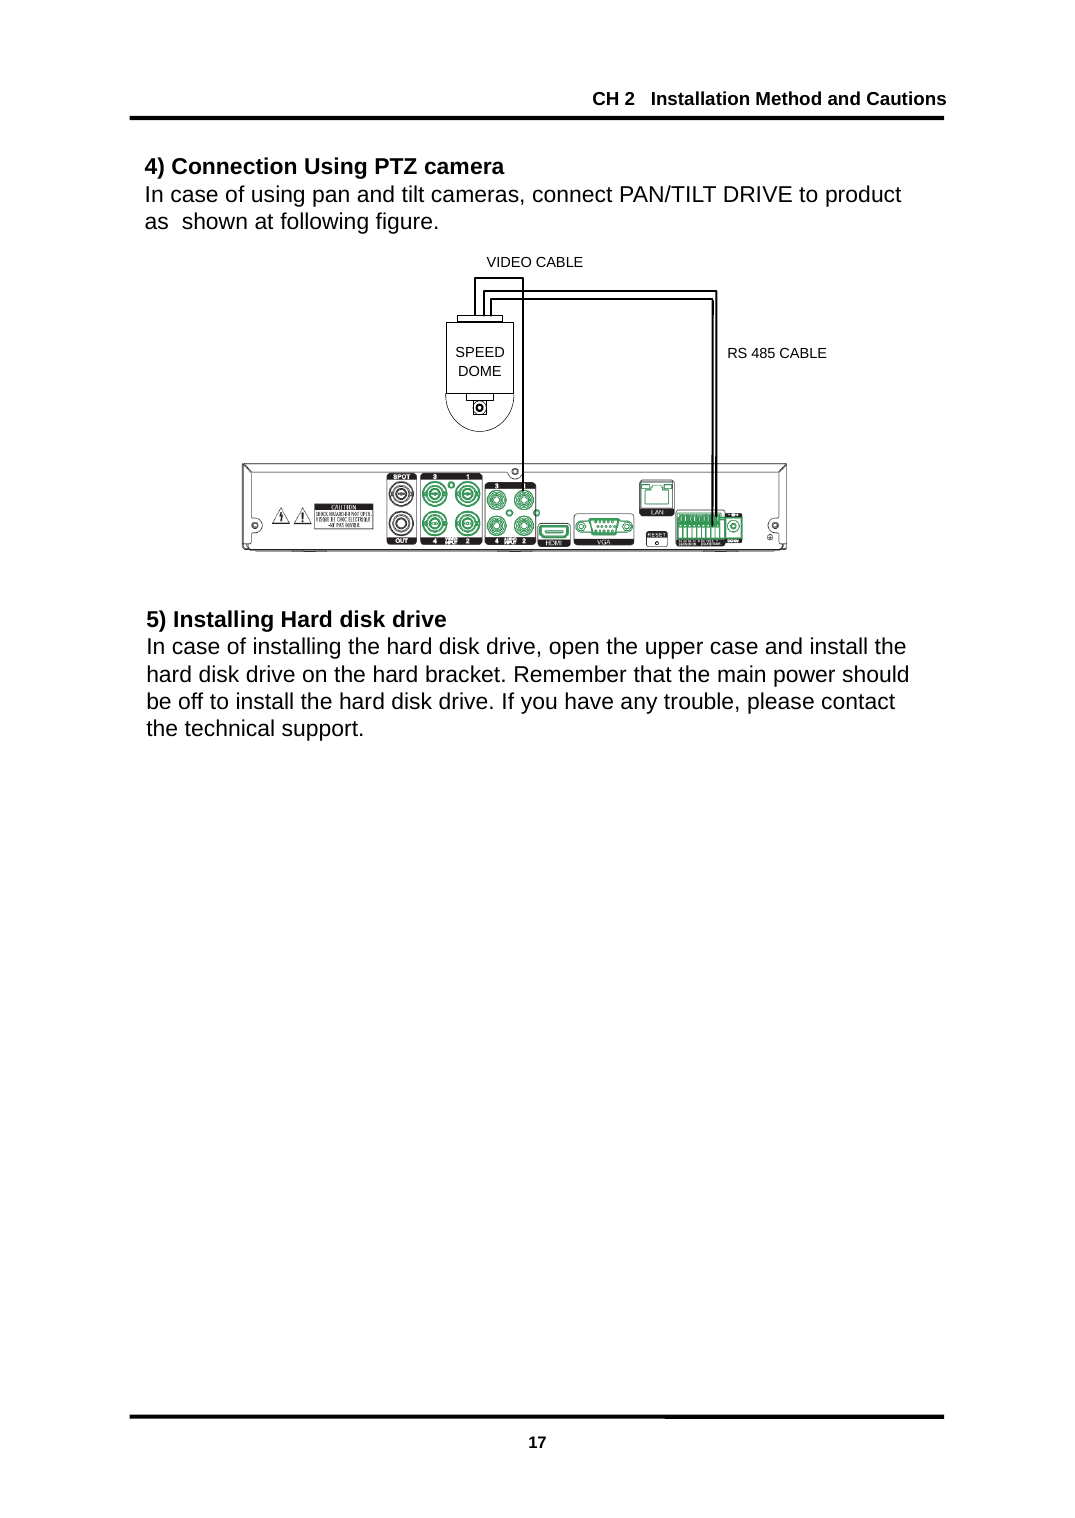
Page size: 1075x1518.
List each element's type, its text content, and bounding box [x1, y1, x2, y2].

text_box 4) Connection Using PTZ camera In case of using pan and tilt cameras, connect PAN/TILT DRIVE to product as shown at following figure. [129, 144, 945, 242]
picture [240, 463, 787, 552]
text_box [441, 241, 868, 526]
text_box 5) Installing Hard disk drive In case of installing the hard disk drive, open the upper case and install the hard disk drive on the hard bracket. Remember that the main power should be off to install the hard disk drive. If you have any trouble, please contact the technical support. [131, 596, 947, 777]
slide_number 17 [117, 1431, 957, 1462]
text_box CH 2 Installation Method and Cautions [460, 79, 962, 117]
